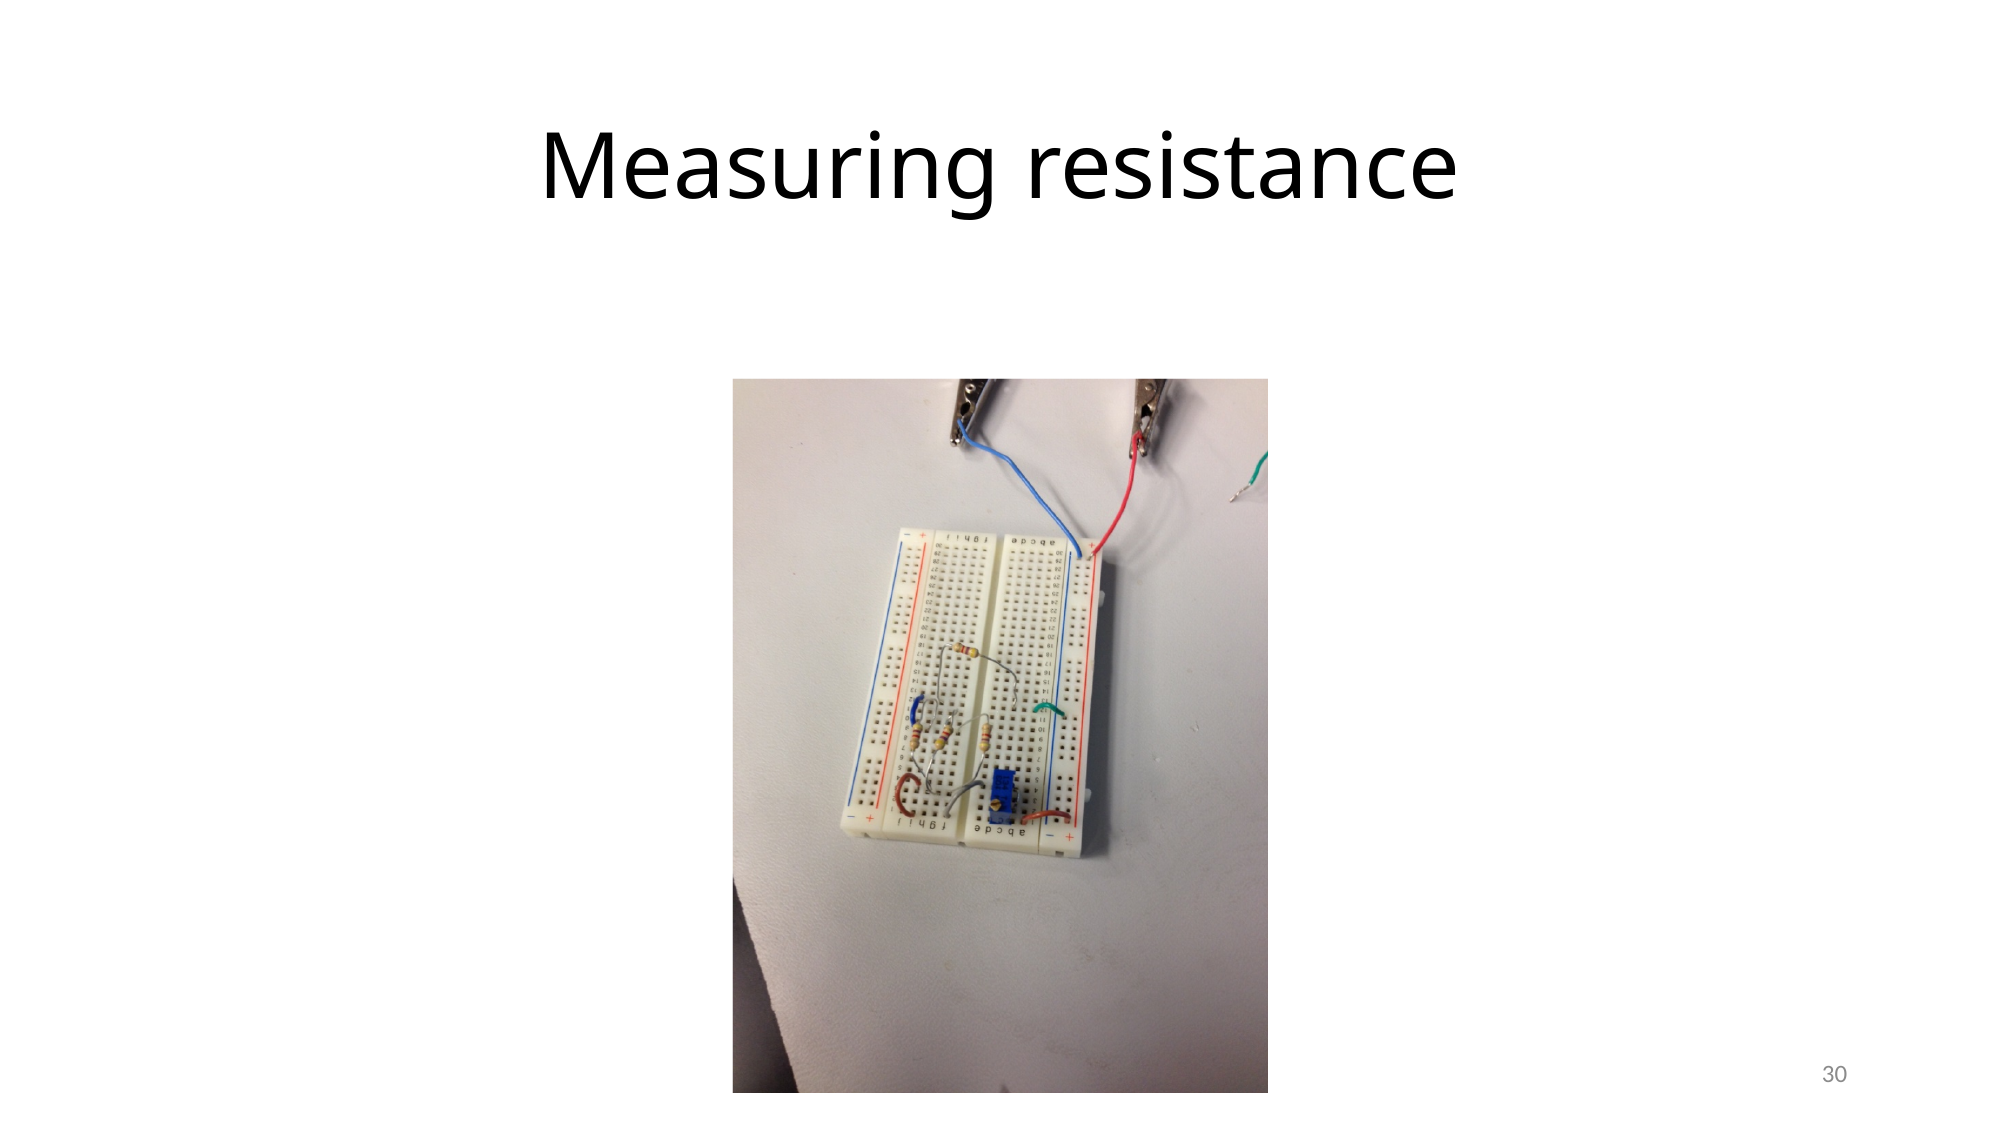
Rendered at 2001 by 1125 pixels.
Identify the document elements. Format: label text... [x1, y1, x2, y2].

slide_number 30 [1412, 1042, 1863, 1103]
picture [733, 379, 1268, 467]
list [642, 467, 1358, 1004]
picture [733, 1004, 1268, 1092]
title Measuring resistance [137, 59, 1863, 278]
